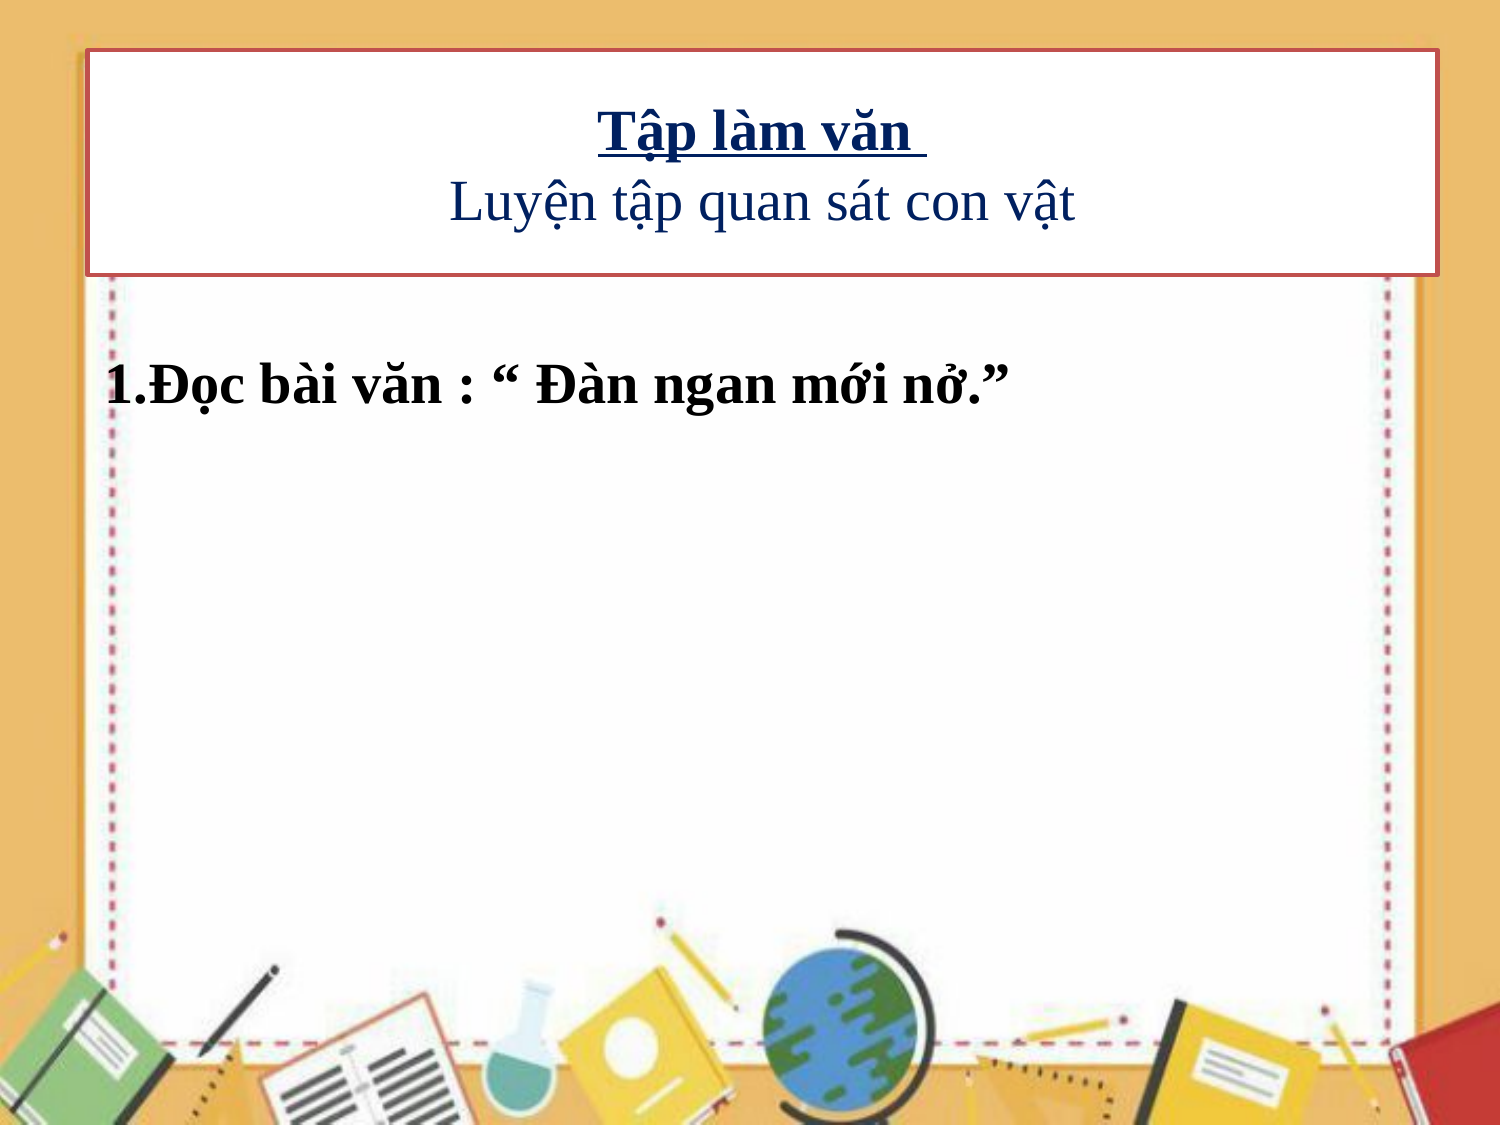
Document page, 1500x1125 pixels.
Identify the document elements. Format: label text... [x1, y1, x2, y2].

title Tập làm văn Luyện tập quan sát con vật [85, 48, 1440, 277]
picture [0, 0, 1500, 1125]
list 1.Đọc bài văn : “ Đàn ngan mới nở.” [75, 337, 1400, 465]
